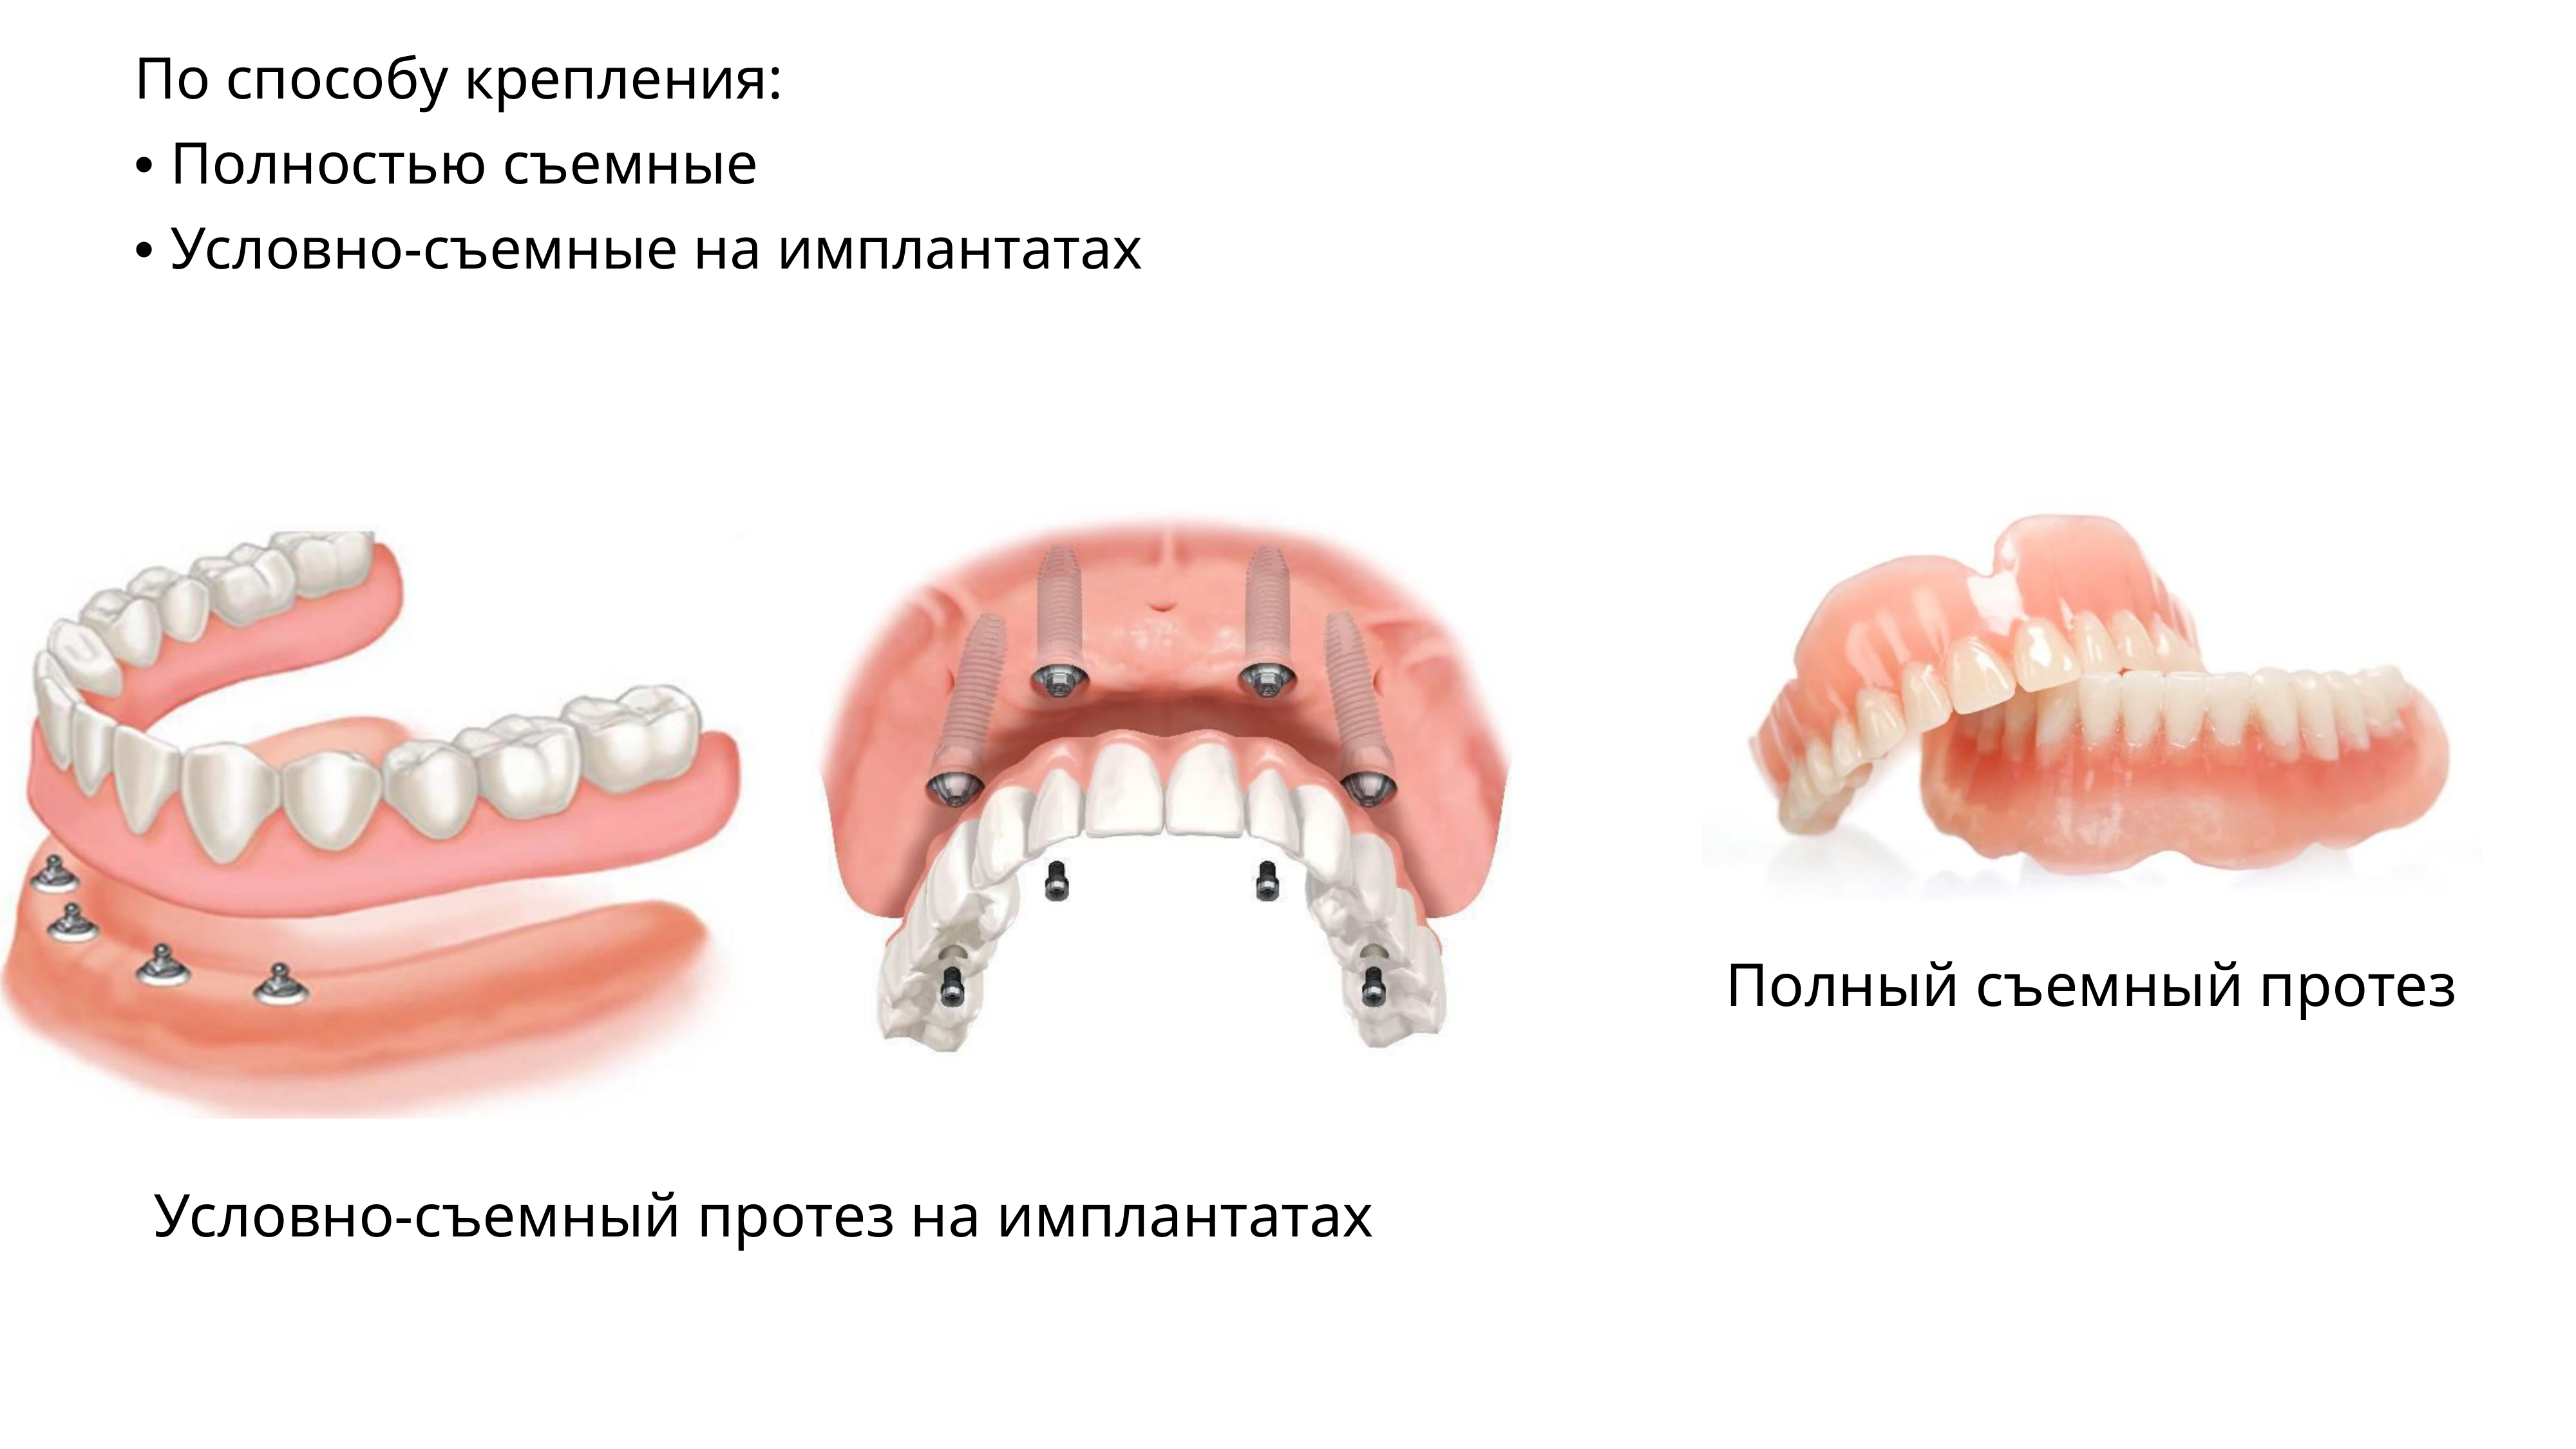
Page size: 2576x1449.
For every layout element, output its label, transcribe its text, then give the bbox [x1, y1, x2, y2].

picture [1701, 374, 2482, 931]
picture [0, 489, 1546, 1119]
text_box Полный съемный протез [1720, 949, 2463, 1025]
text_box Условно-съемный протез на имплантатах [147, 1180, 1381, 1255]
subtitle По способу крепления: • Полностью съемные • Условно-съемные на имплантатах [128, 36, 2448, 1413]
